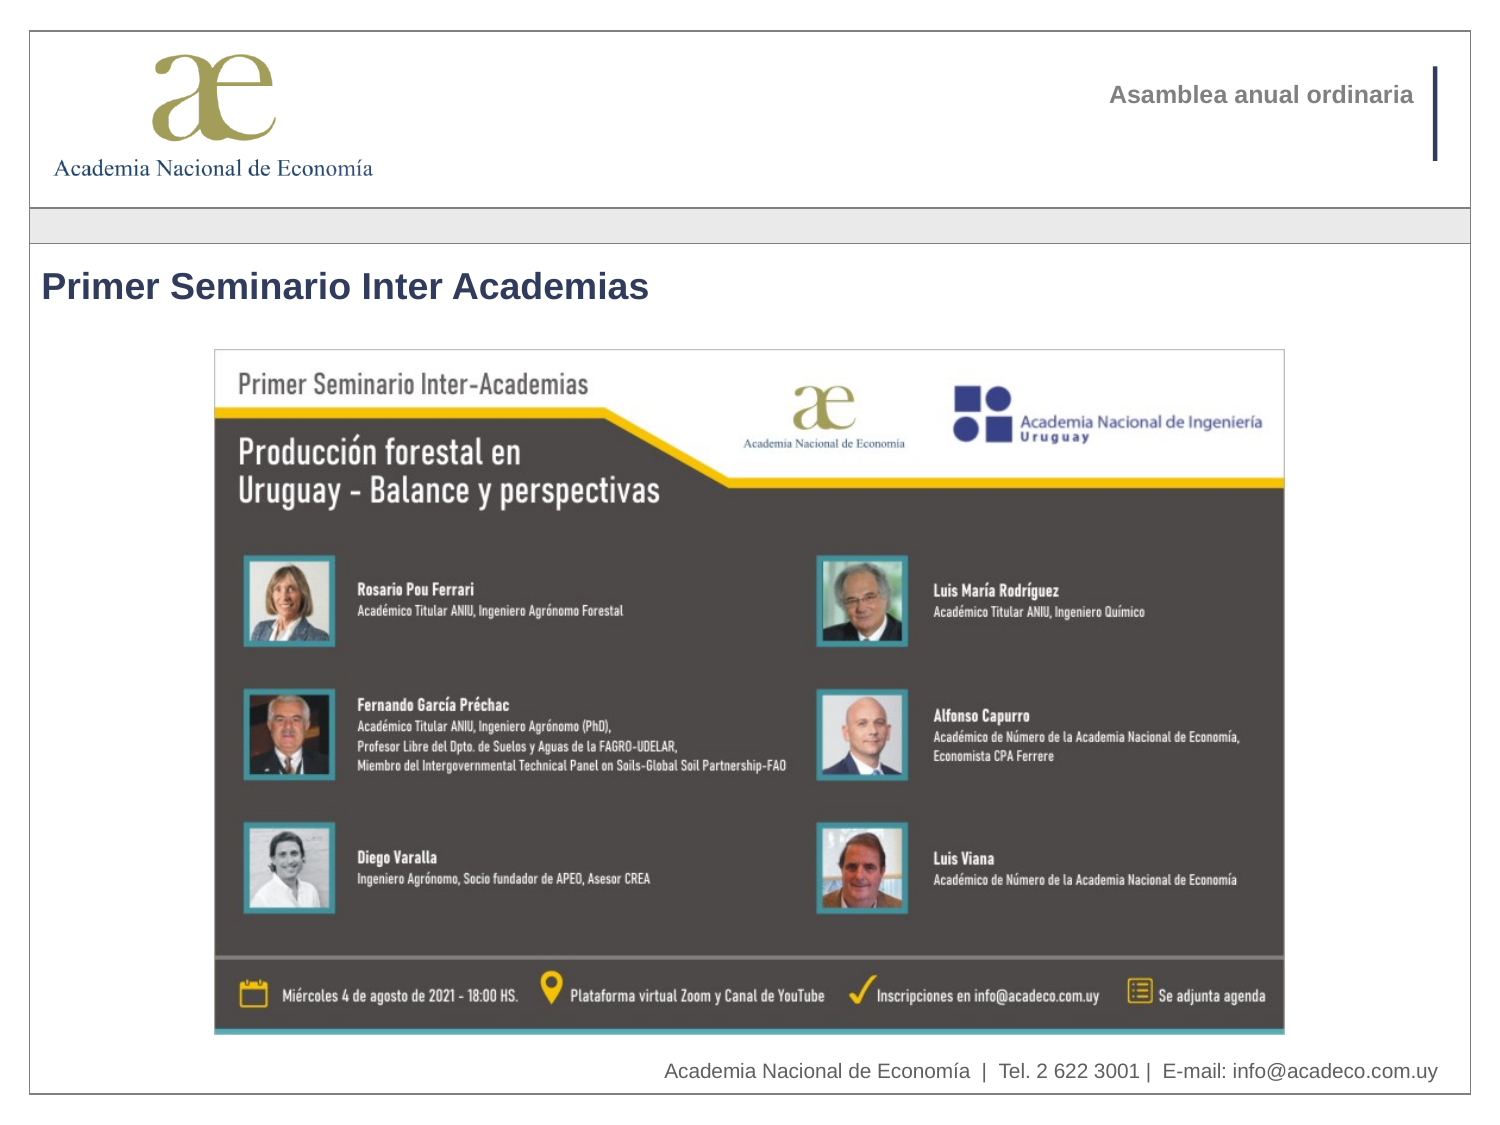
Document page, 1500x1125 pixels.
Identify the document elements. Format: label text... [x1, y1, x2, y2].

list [214, 349, 1286, 1036]
title Primer Seminario Inter Academias [0, 254, 1459, 315]
picture [53, 54, 373, 176]
